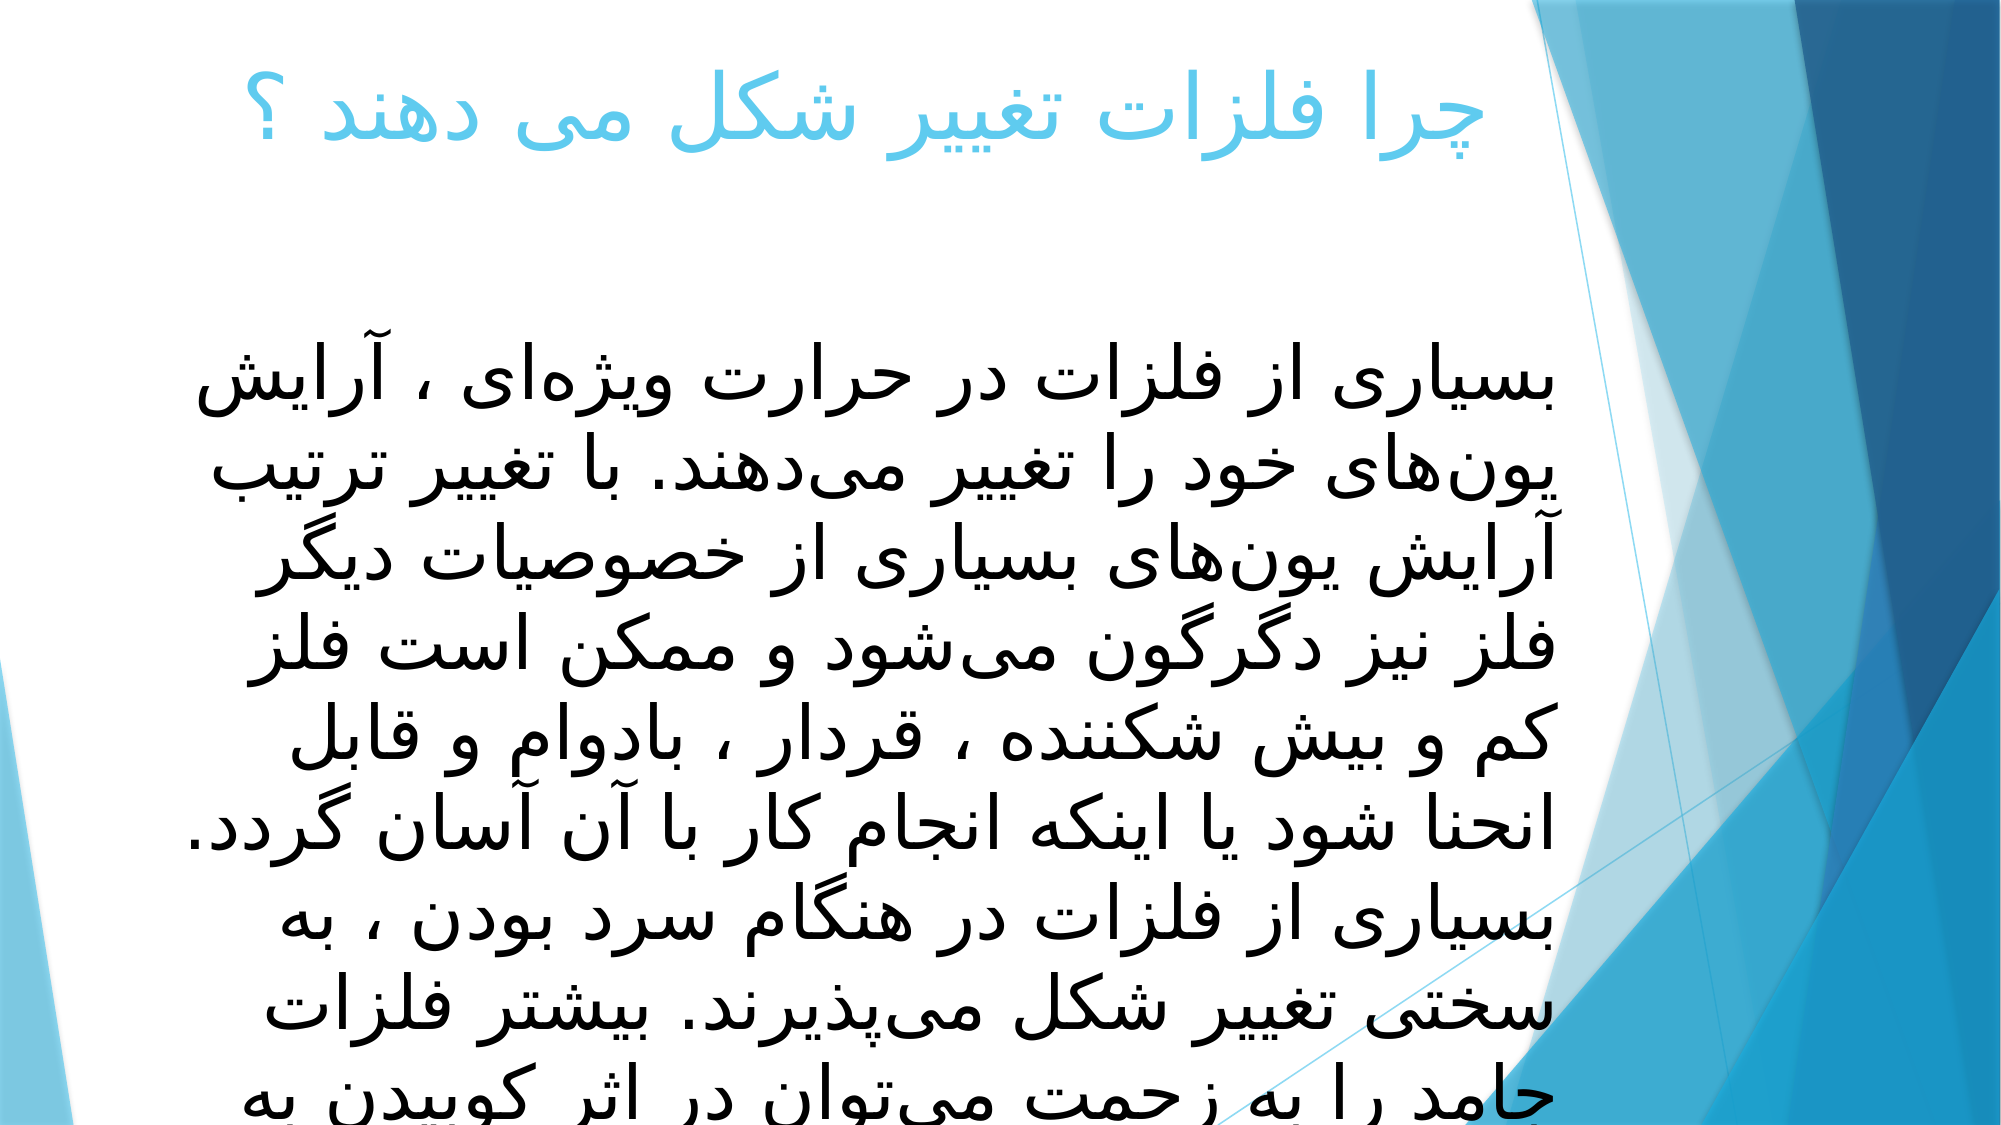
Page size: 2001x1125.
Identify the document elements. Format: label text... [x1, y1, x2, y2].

list بسیاری از فلزات در حرارت ویژه‌ای ، آرایش یون‌های خود را تغییر می‌دهند. با تغییر ترتیب آرایش یون‌های بسیاری از خصوصیات دیگر فلز نیز دگرگون می‌شود و ممکن است فلز کم و بیش شکننده ، قردار ، بادوام و قابل انحنا شود یا اینکه انجام کار با آن آسان گردد. بسیاری از فلزات در هنگام سرد بودن ، به سختی تغییر شکل می‌پذیرند. بیشتر فلزات جامد را به زحمت می‌توان در اثر کوبیدن به صورت ورقه و مفتو‌ل‌های سیم در آورده ، ولی اگر فلز گرم شود، انجام هر دو آسان است. [158, 317, 1575, 1125]
title چرا فلزات تغییر شکل می دهند ؟ [161, 40, 1572, 258]
